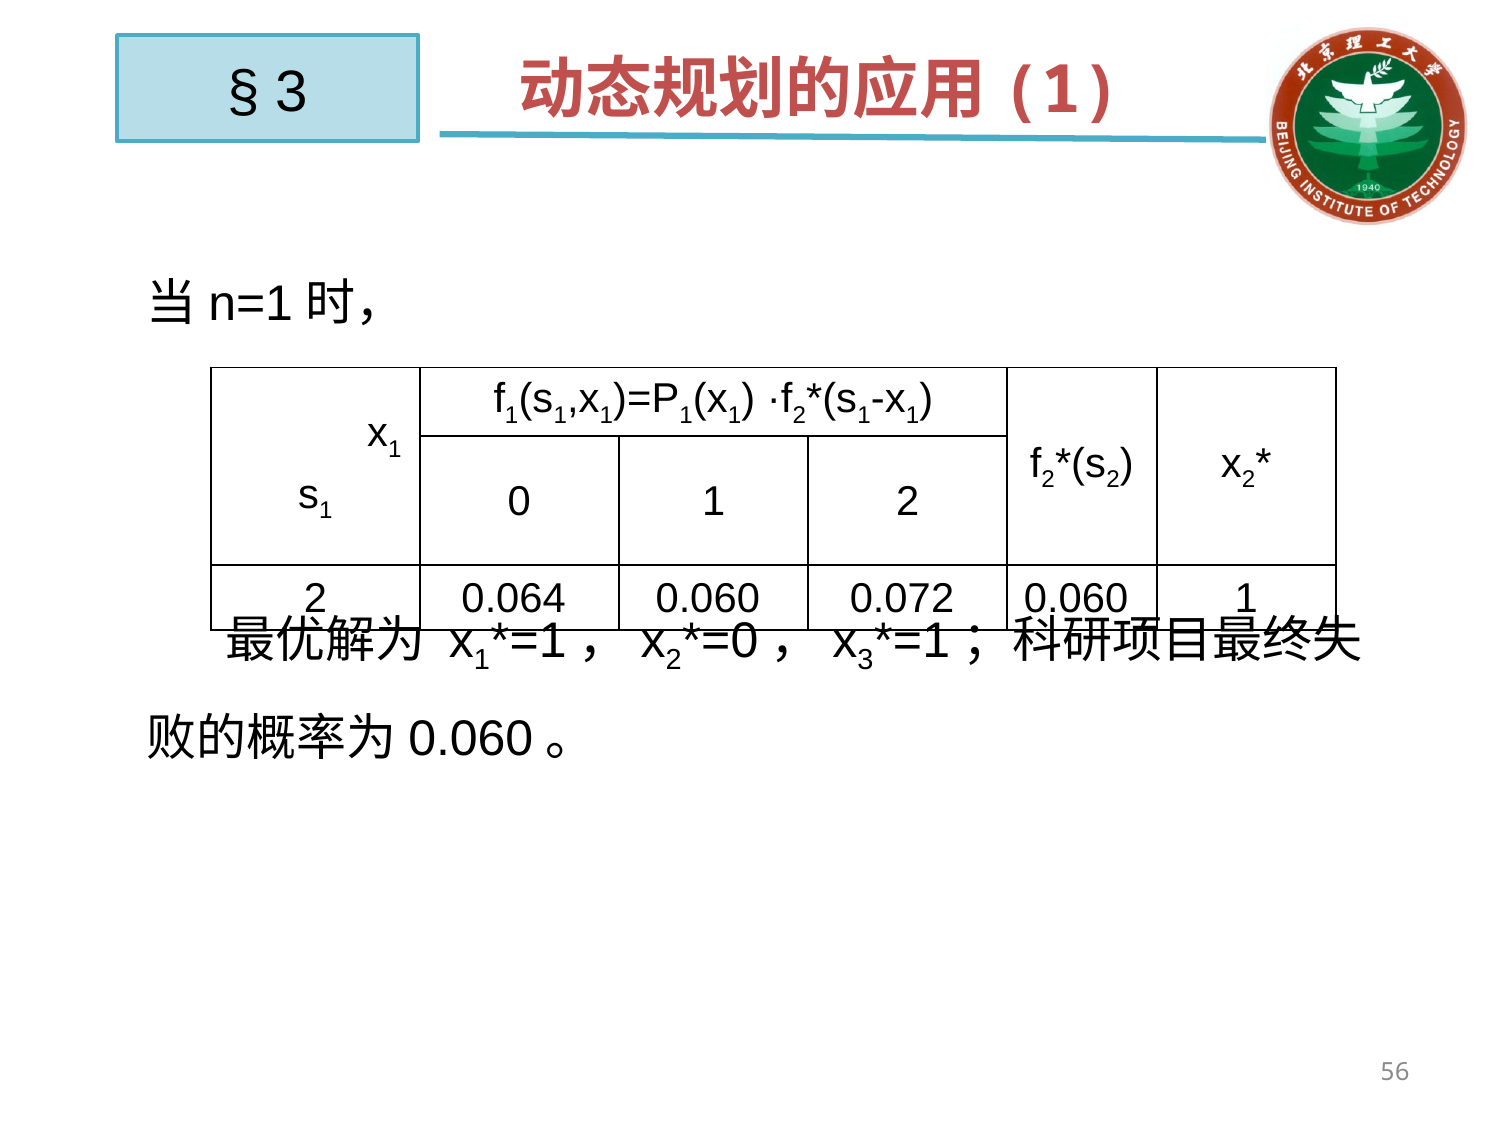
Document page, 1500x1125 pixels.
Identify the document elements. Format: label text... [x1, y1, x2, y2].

table_cell 2 [212, 566, 419, 629]
table_header x1 s1 [212, 368, 419, 564]
table_cell 1 [620, 437, 807, 564]
table_header f2*(s2) [1008, 368, 1156, 564]
picture [1266, 24, 1468, 227]
table_header f1(s1,x1)=P1(x1) ·f2*(s1-x1) [421, 368, 1006, 435]
table_cell 2 [809, 437, 1006, 564]
list 当n=1时， 最优解为 x1*=1，x2*=0，x3*=1；科研项目最终失败的概率为0.060。 [75, 262, 1425, 1005]
table_cell 0 [421, 437, 618, 564]
table_cell 1 [1158, 566, 1335, 629]
table_cell 0.064 [421, 566, 618, 629]
slide_number 56 [1074, 1042, 1425, 1103]
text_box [116, 34, 1260, 142]
table_header x2* [1158, 368, 1335, 564]
table_cell 0.072 [809, 566, 1006, 629]
table_cell 0.060 [1008, 566, 1156, 629]
table_cell 0.060 [620, 566, 807, 629]
